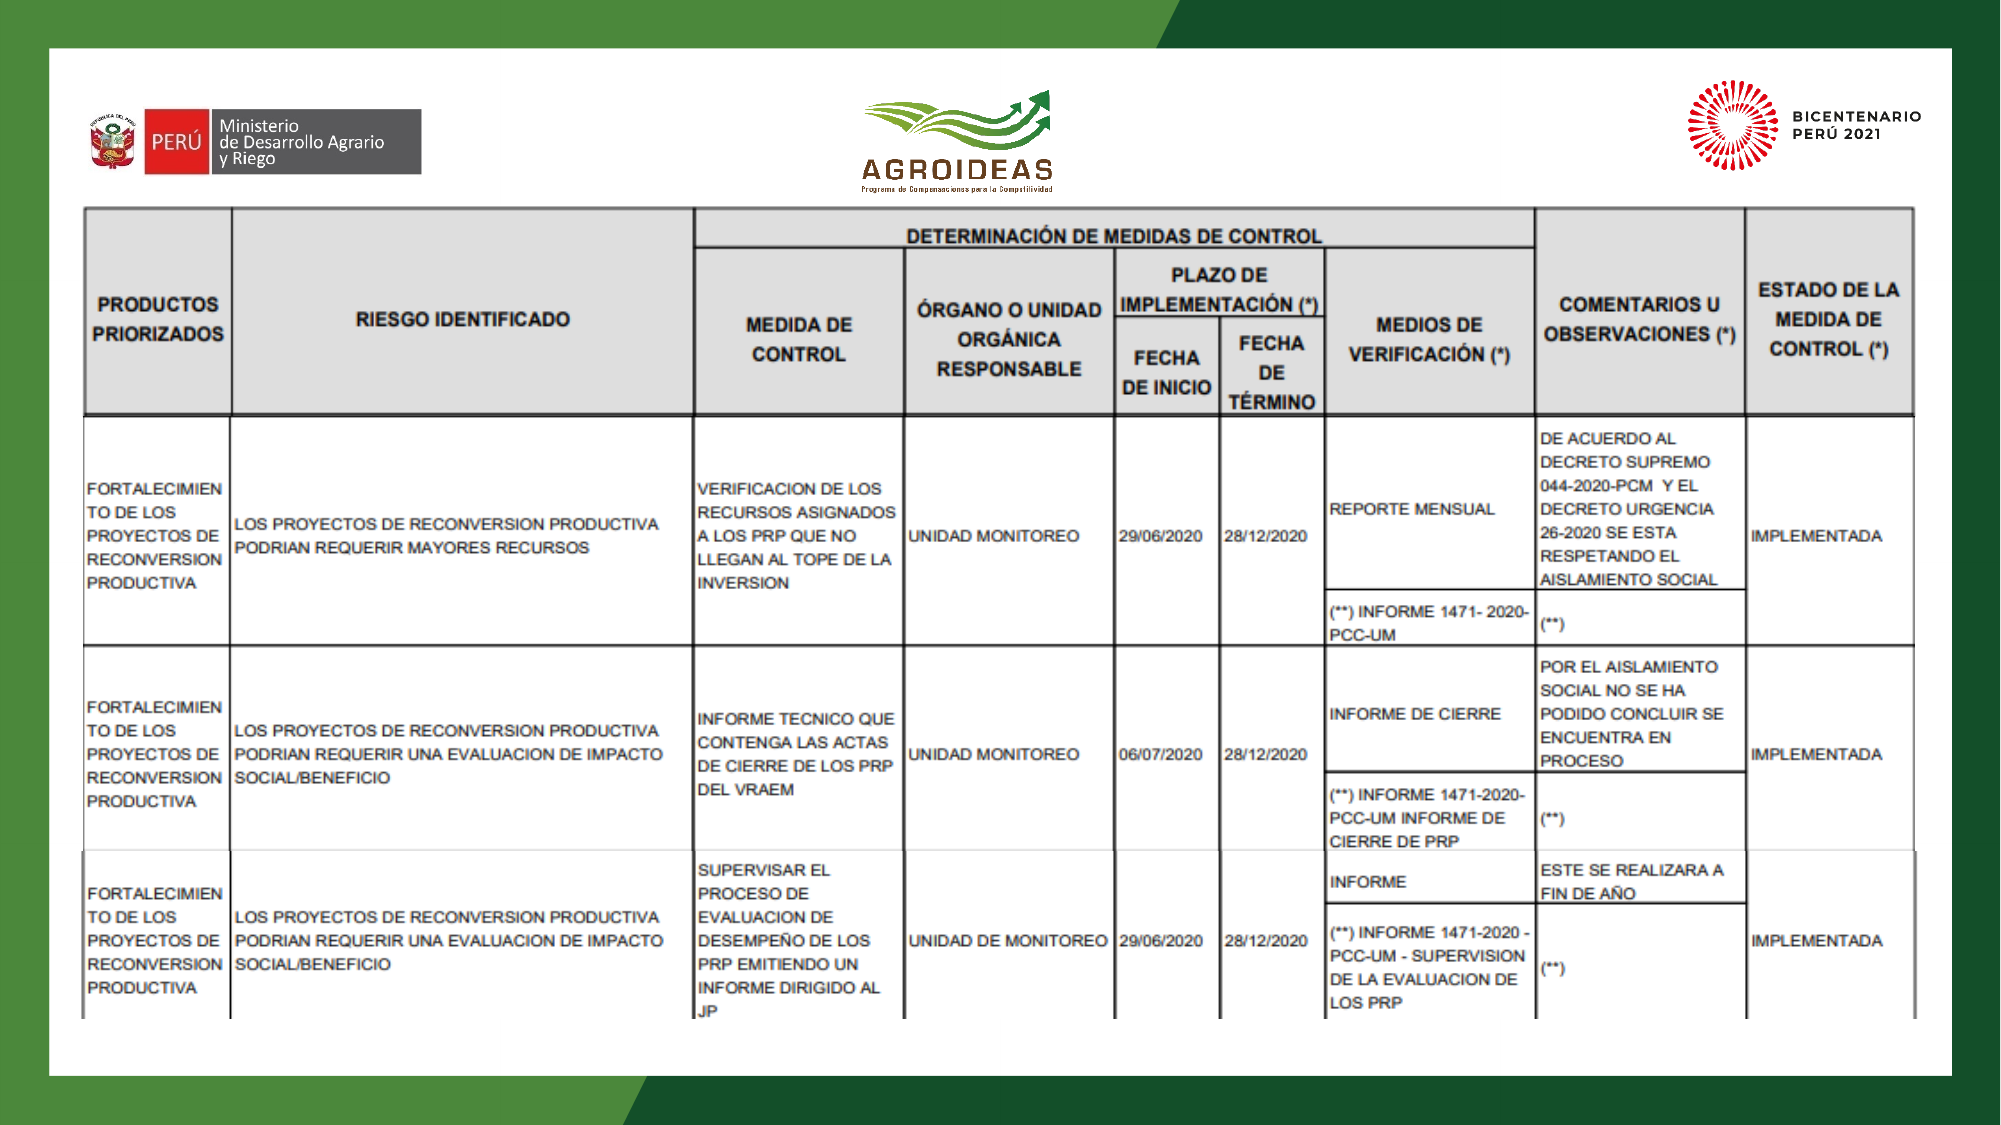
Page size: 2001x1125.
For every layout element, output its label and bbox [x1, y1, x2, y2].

picture [0, 0, 2001, 1125]
text_box [80, 205, 1919, 1019]
